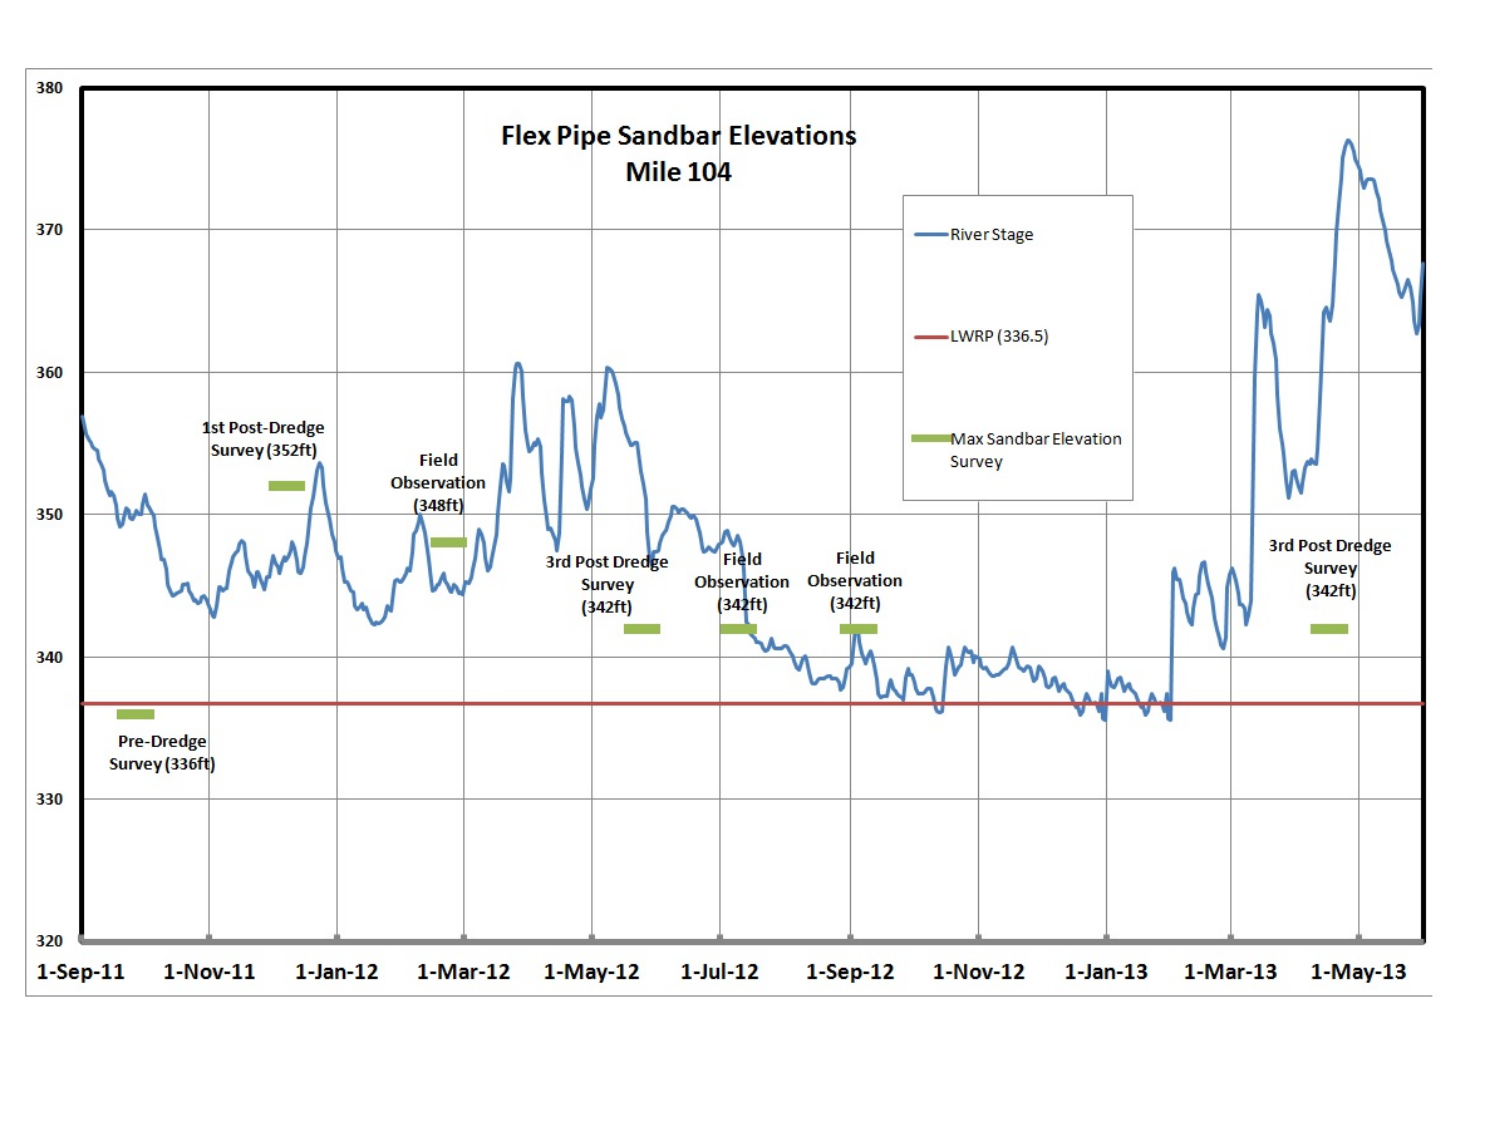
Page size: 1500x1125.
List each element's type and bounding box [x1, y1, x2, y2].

list [24, 66, 1450, 999]
